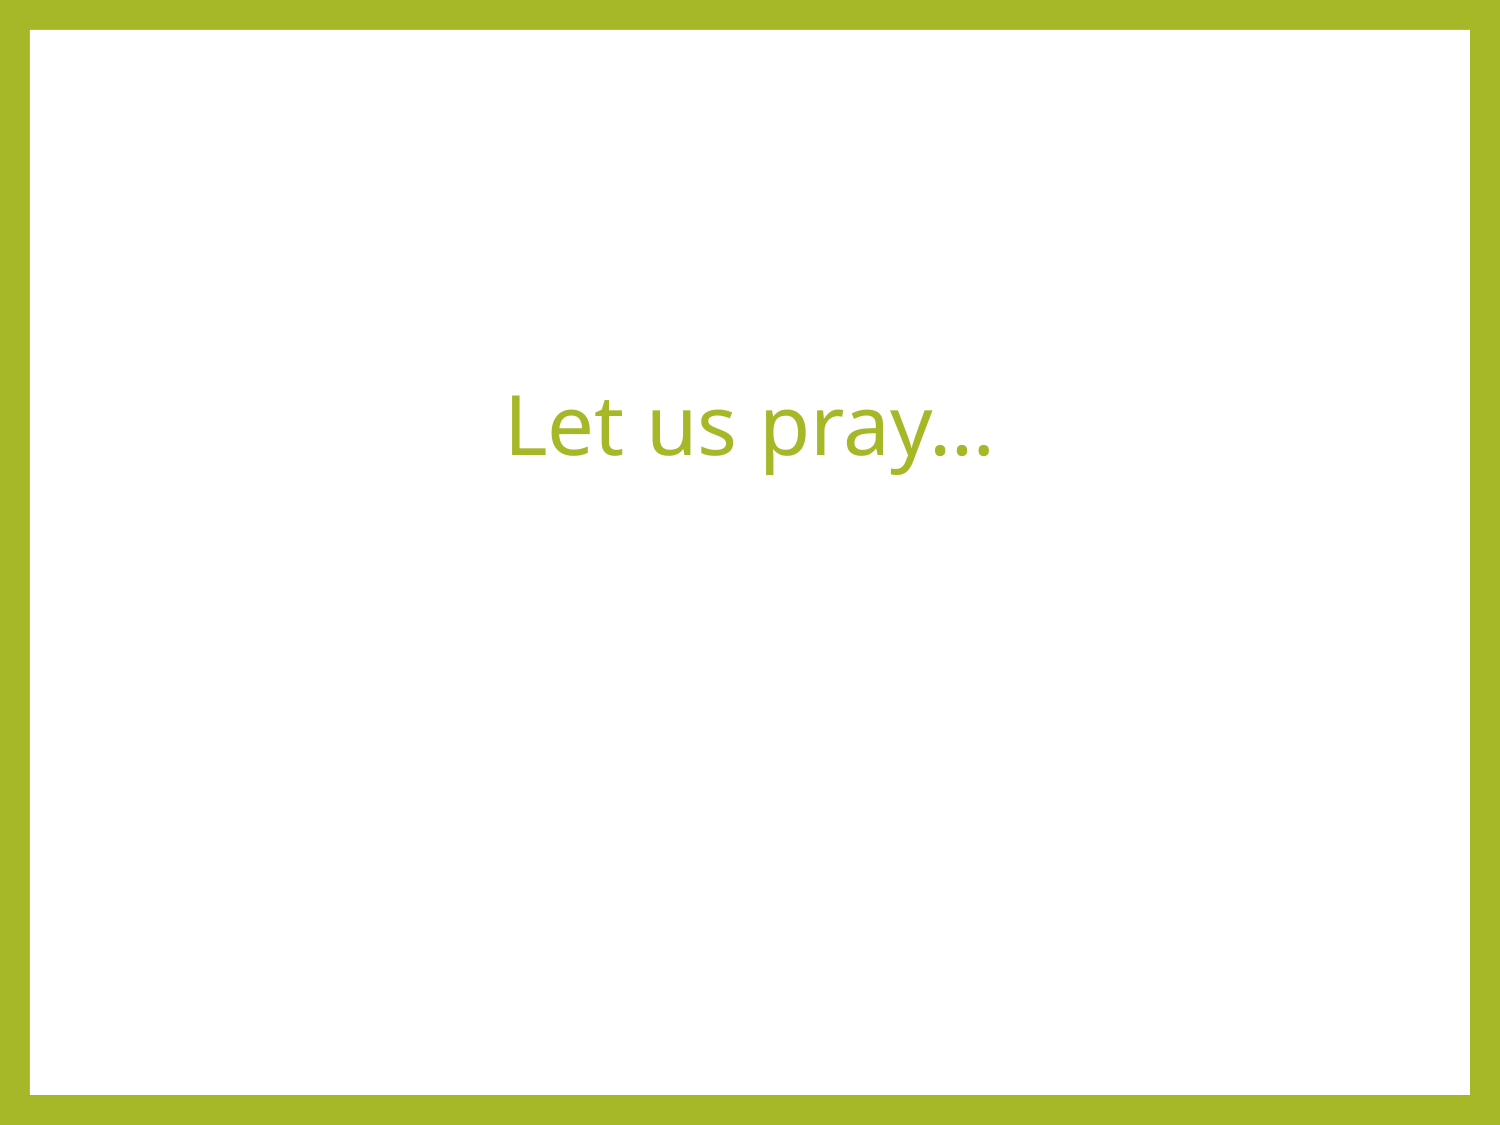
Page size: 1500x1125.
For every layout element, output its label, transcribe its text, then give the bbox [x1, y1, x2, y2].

title Let us pray… [75, 45, 1425, 813]
